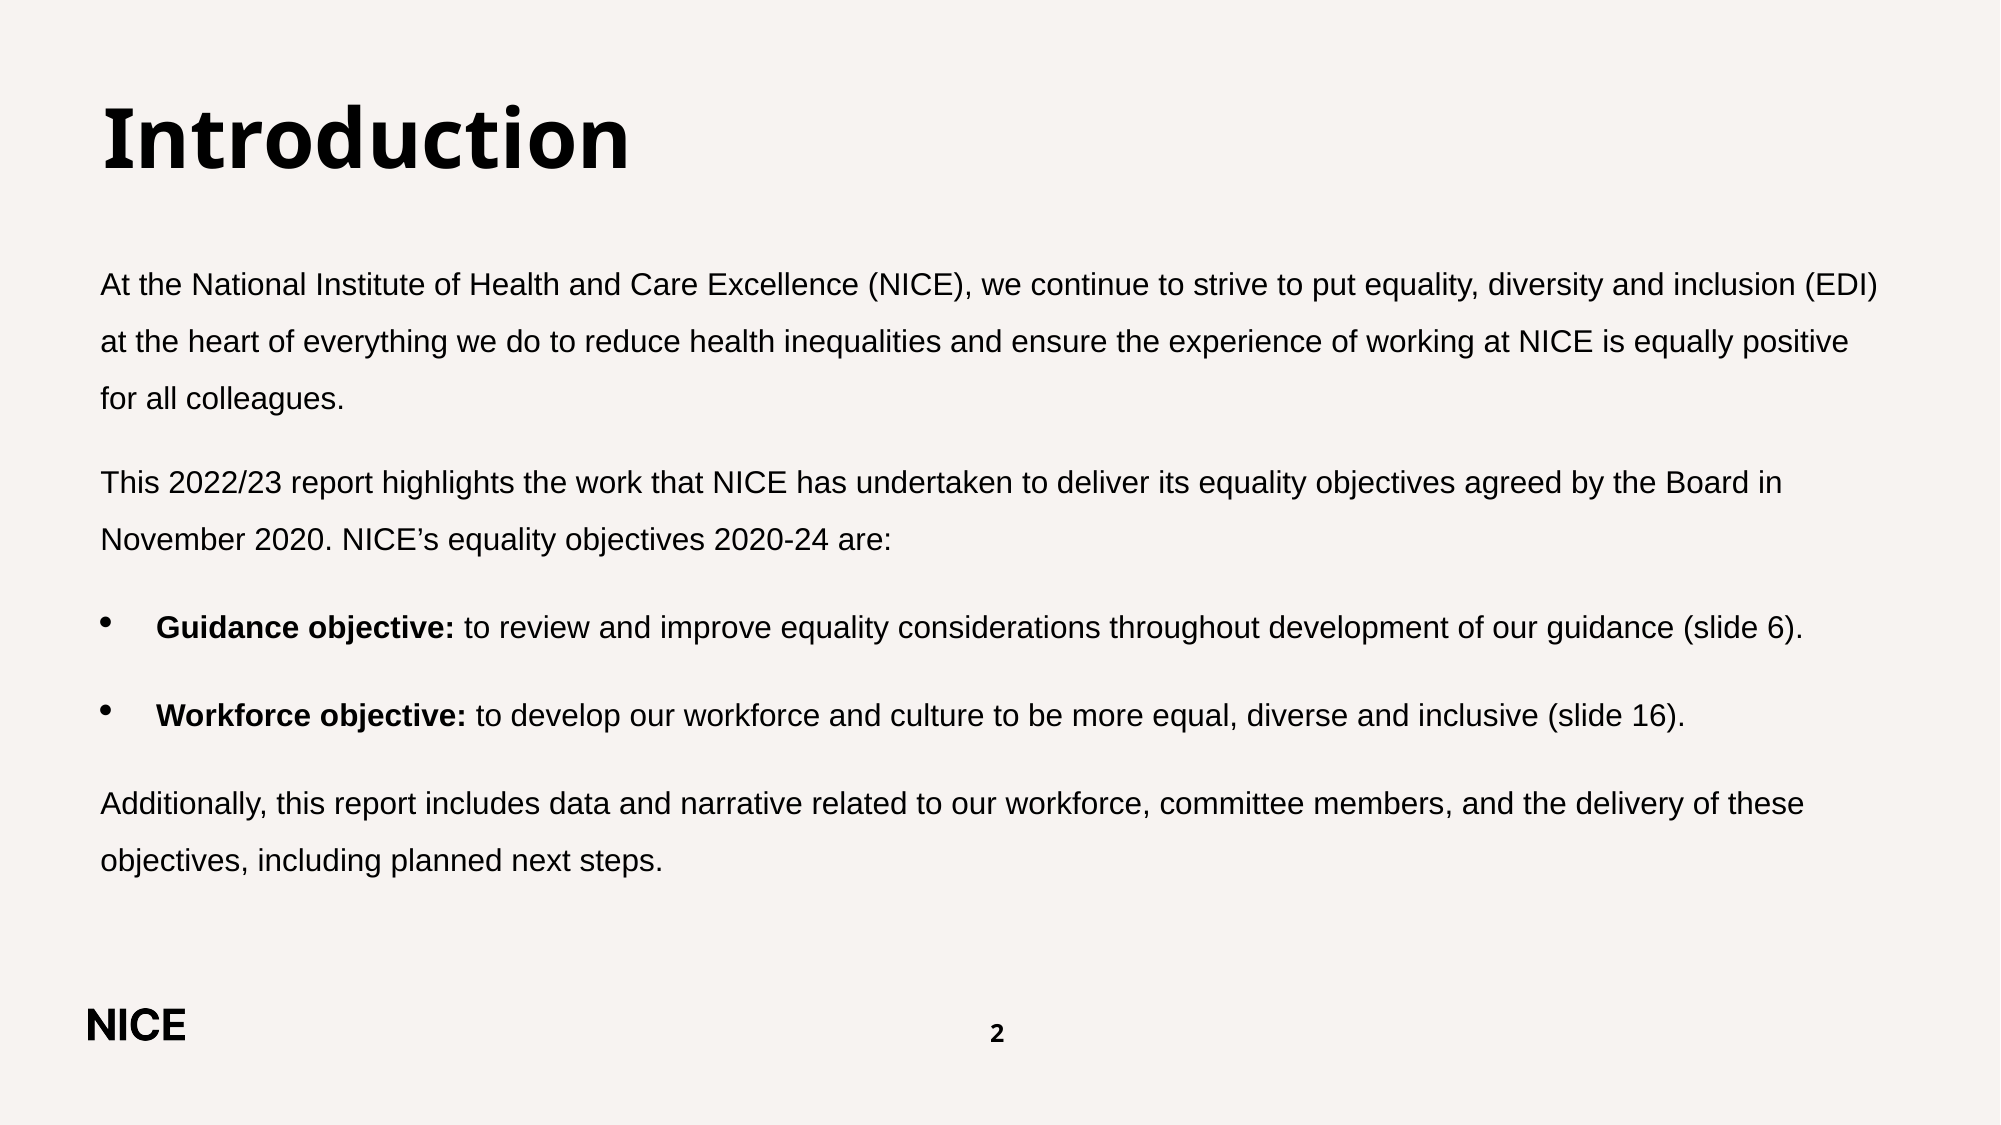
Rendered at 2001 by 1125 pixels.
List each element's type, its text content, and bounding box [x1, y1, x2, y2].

list At the National Institute of Health and Care Excellence (NICE), we continue to strive to put equality, diversity and inclusion (EDI) at the heart of everything we do to reduce health inequalities and ensure the experience of working at NICE is equally positive for all colleagues. This 2022/23 report highlights the work that NICE has undertaken to deliver its equality objectives agreed by the Board in November 2020. NICE’s equality objectives 2020-24 are: Guidance objective: to review and improve equality considerations throughout development of our guidance (slide 6). Workforce objective: to develop our workforce and culture to be more equal, diverse and inclusive (slide 16). Additionally, this report includes data and narrative related to our workforce, committee members, and the delivery of these objectives, including planned next steps. [85, 238, 1903, 887]
title Introduction [88, 89, 1906, 280]
picture [88, 1008, 185, 1041]
